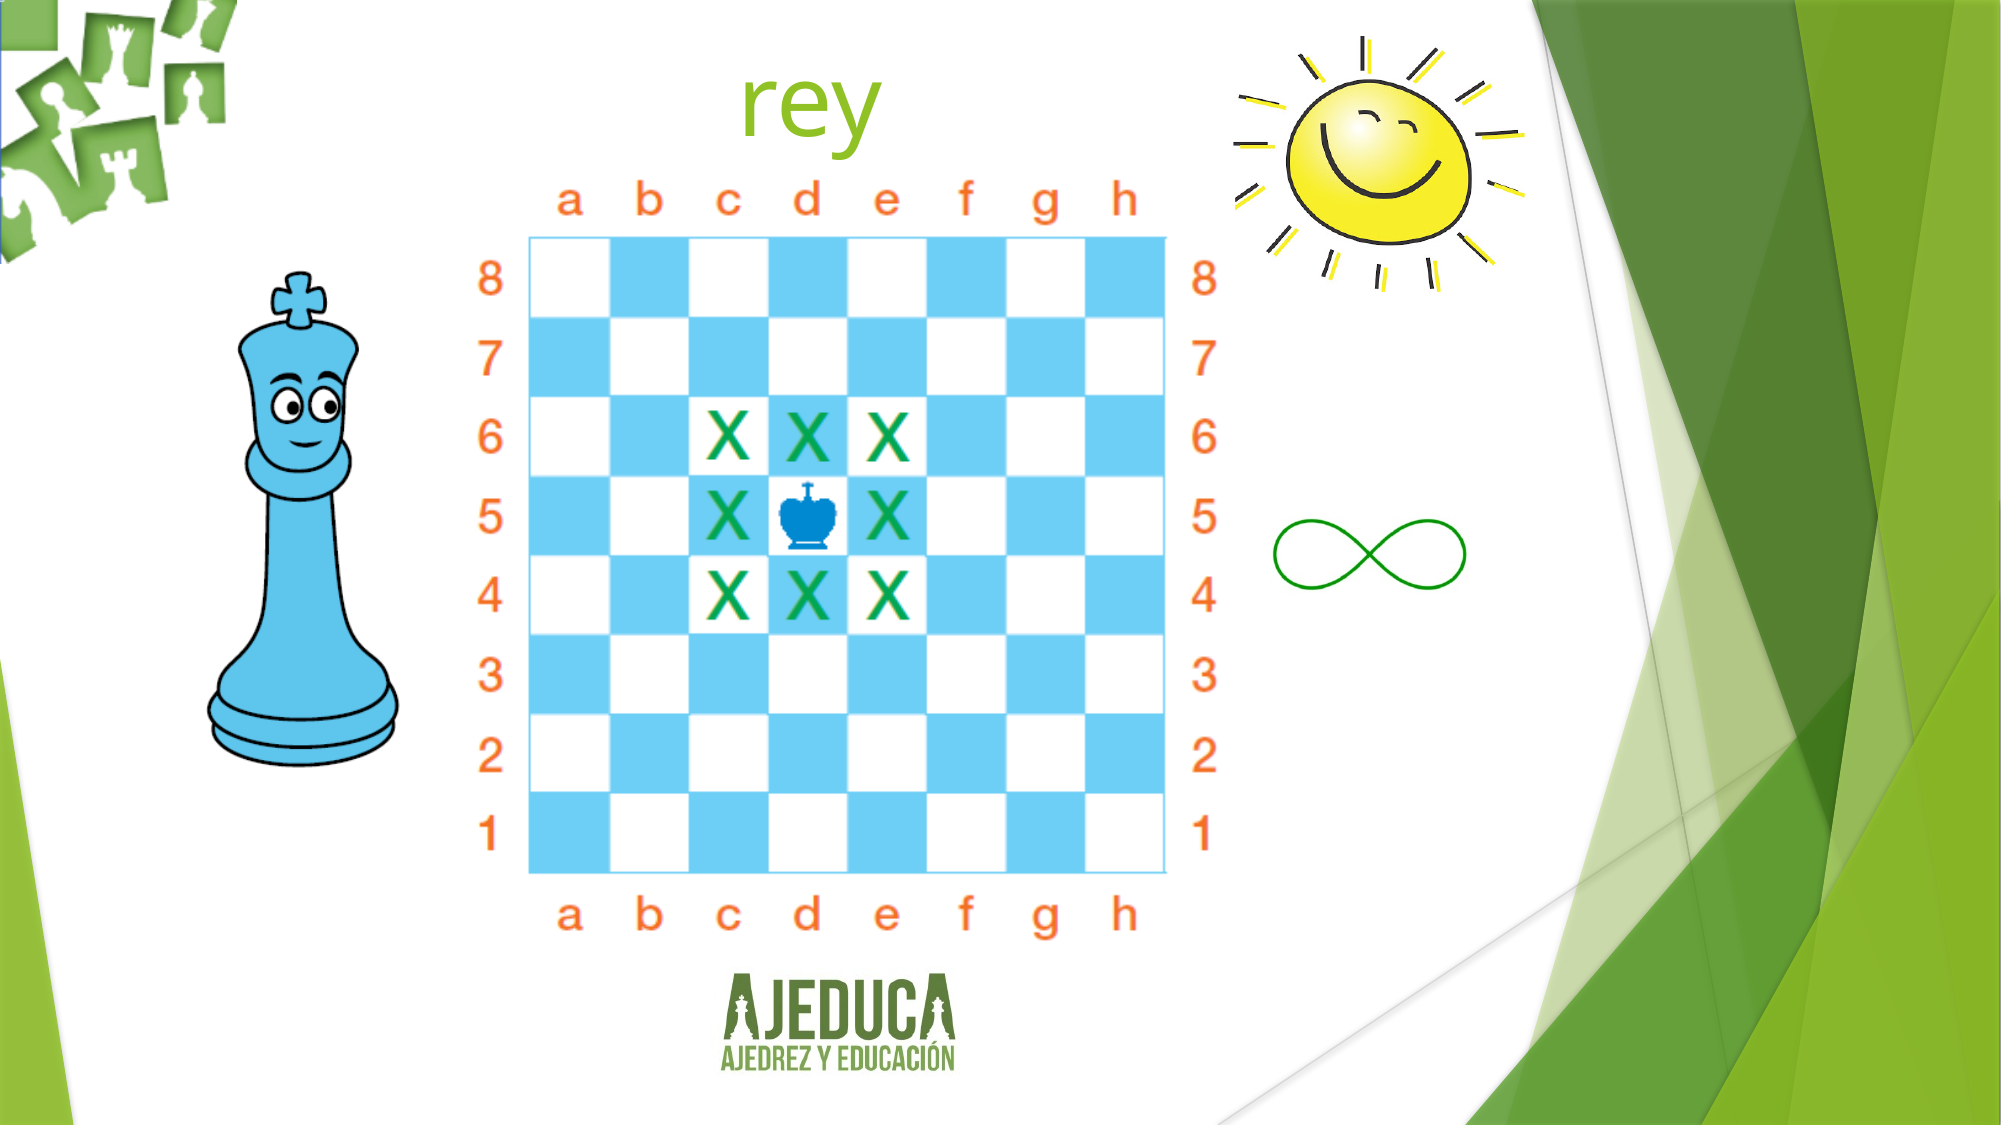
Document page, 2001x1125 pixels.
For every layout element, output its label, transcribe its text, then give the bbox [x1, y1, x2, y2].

picture [1249, 494, 1498, 624]
picture [0, 0, 412, 792]
title rey [515, 28, 1104, 162]
picture [710, 965, 962, 1077]
picture [453, 35, 1525, 942]
